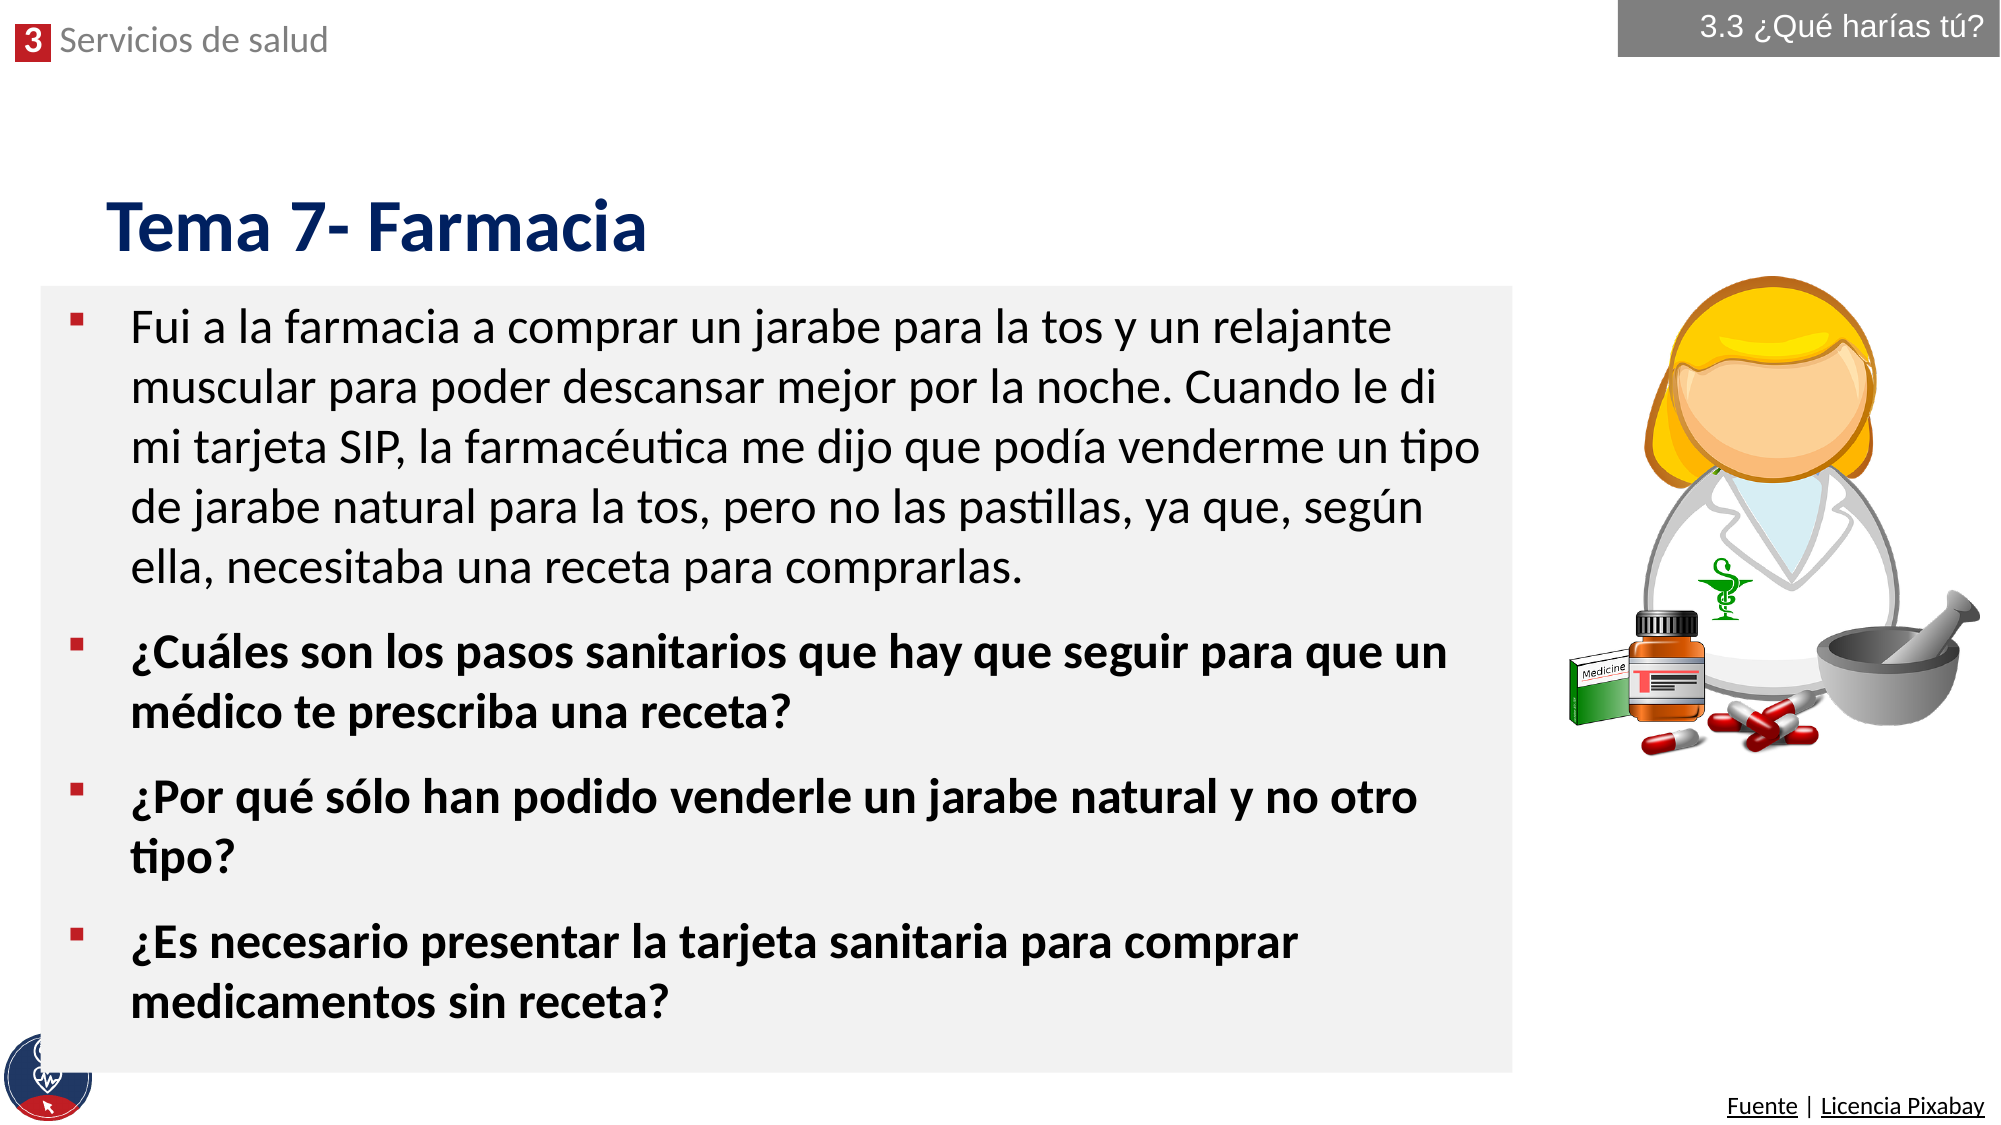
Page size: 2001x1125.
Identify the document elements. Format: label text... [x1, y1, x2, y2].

picture [4, 1033, 92, 1121]
text_box Fuente | Licencia Pixabay [560, 1082, 2000, 1125]
title Tema 7- Farmacia [91, 177, 1906, 277]
picture [1569, 276, 1981, 761]
text_box Fui a la farmacia a comprar un jarabe para la tos y un relajante muscular para poder descansar mejor por la noche. Cuando le di mi tarjeta SIP, la farmacéutica me dijo que podía venderme un tipo de jarabe natural para la tos, pero no las pastillas, ya que, según ella, necesitaba una receta para comprarlas. ¿Cuáles son los pasos sanitarios que hay que seguir para que un médico te prescriba una receta? ¿Por qué sólo han podido venderle un jarabe natural y no otro tipo? ¿Es necesario presentar la tarjeta sanitaria para comprar medicamentos sin receta? [40, 285, 1513, 1073]
text_box 3.3 ¿Qué harías tú? [1617, 0, 2000, 57]
